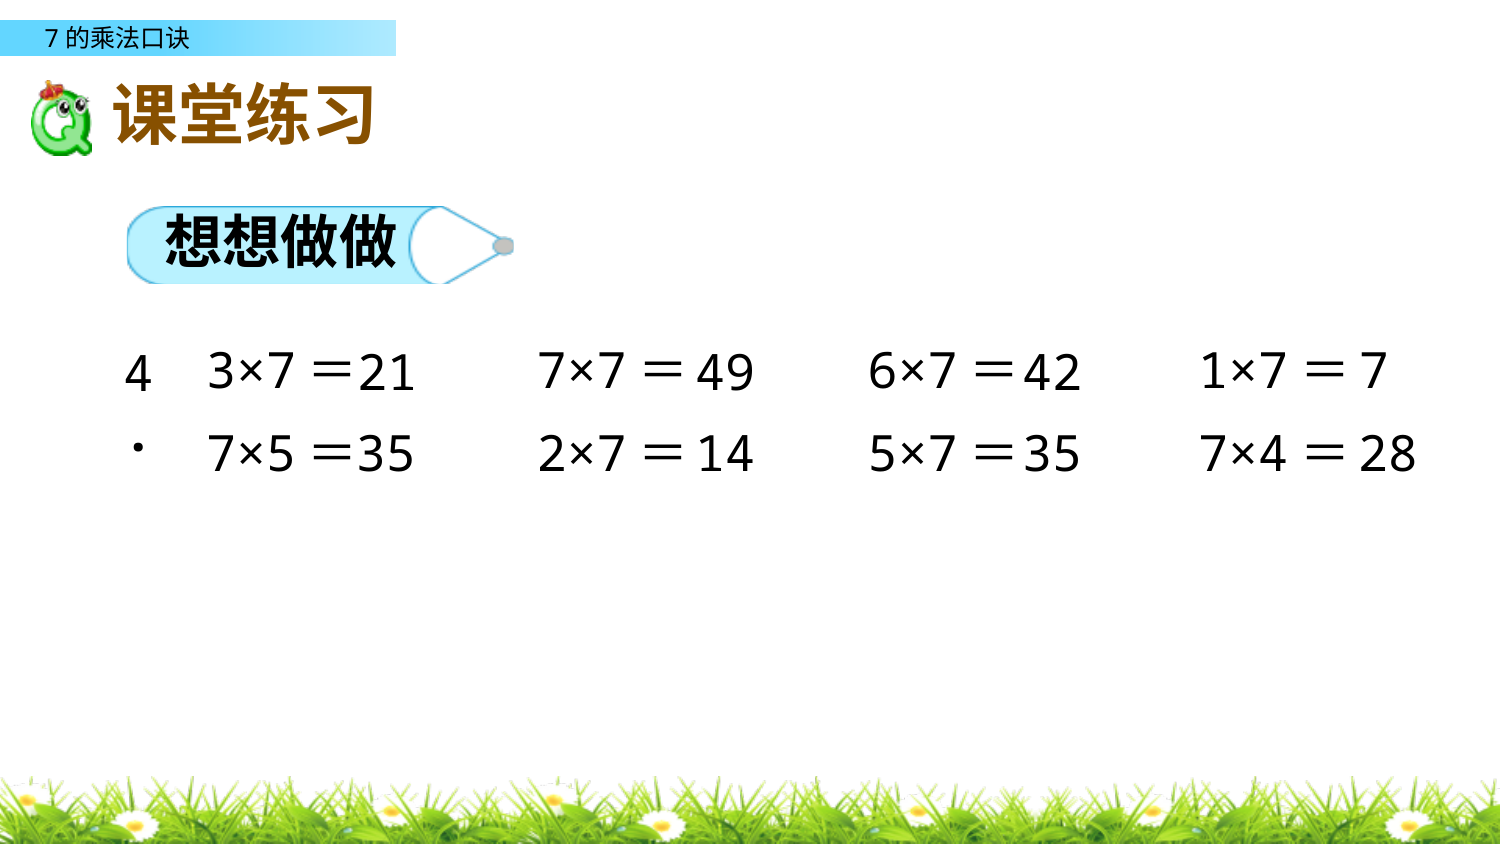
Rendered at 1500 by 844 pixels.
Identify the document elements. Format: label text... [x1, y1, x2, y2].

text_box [126, 197, 514, 284]
text_box 3×7＝ [191, 327, 392, 410]
text_box 42 [1004, 328, 1100, 410]
text_box 5×7＝ [852, 410, 1004, 493]
text_box 6×7＝ [852, 327, 1054, 410]
text_box 课堂练习 [100, 67, 404, 159]
text_box 7×4＝ [1183, 410, 1340, 493]
text_box 14 [677, 410, 773, 493]
text_box 2×7＝ [521, 410, 677, 493]
text_box 4. [108, 334, 191, 470]
text_box 49 [677, 328, 773, 410]
text_box 35 [338, 410, 433, 493]
text_box 7 [1326, 327, 1422, 410]
text_box 1×7＝ [1183, 327, 1326, 410]
text_box 21 [339, 328, 435, 412]
text_box 28 [1340, 410, 1436, 493]
picture [0, 776, 1500, 844]
text_box 7×7＝ [521, 327, 723, 410]
text_box 7×5＝ [191, 410, 338, 493]
text_box 35 [1004, 410, 1100, 493]
picture [31, 80, 92, 156]
